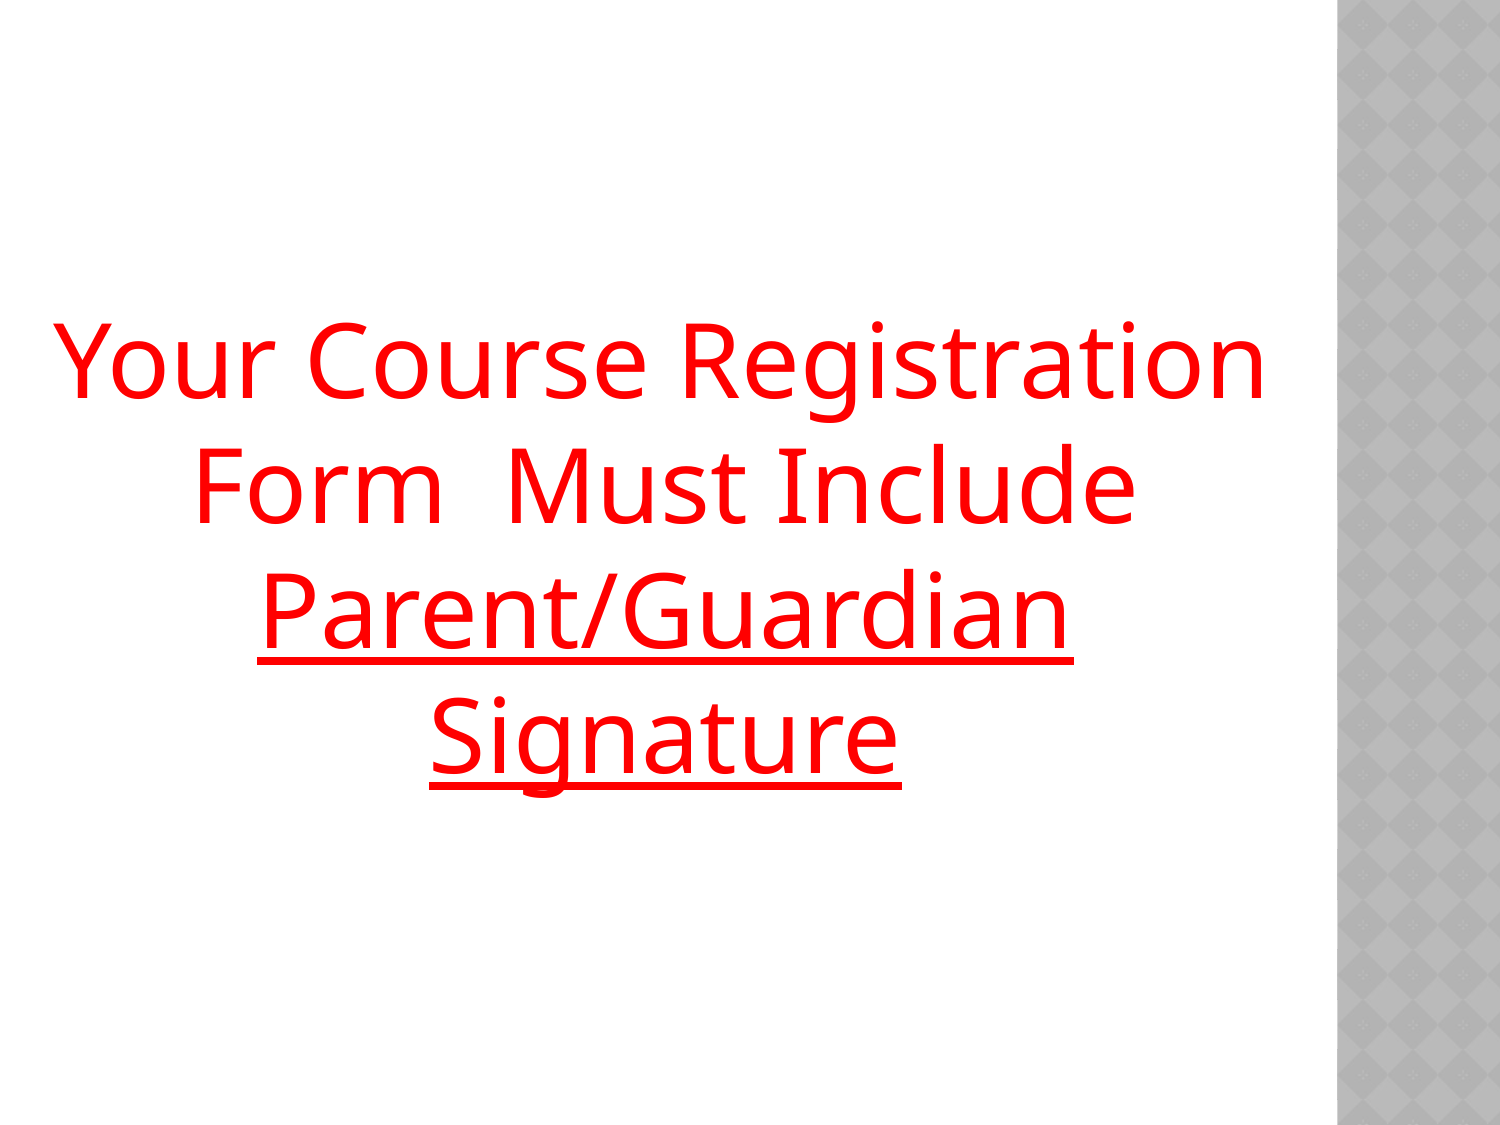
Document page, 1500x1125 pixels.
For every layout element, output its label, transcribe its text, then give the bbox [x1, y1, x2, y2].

list Your Course Registration Form Must Include Parent/Guardian Signature [0, 287, 1325, 1083]
